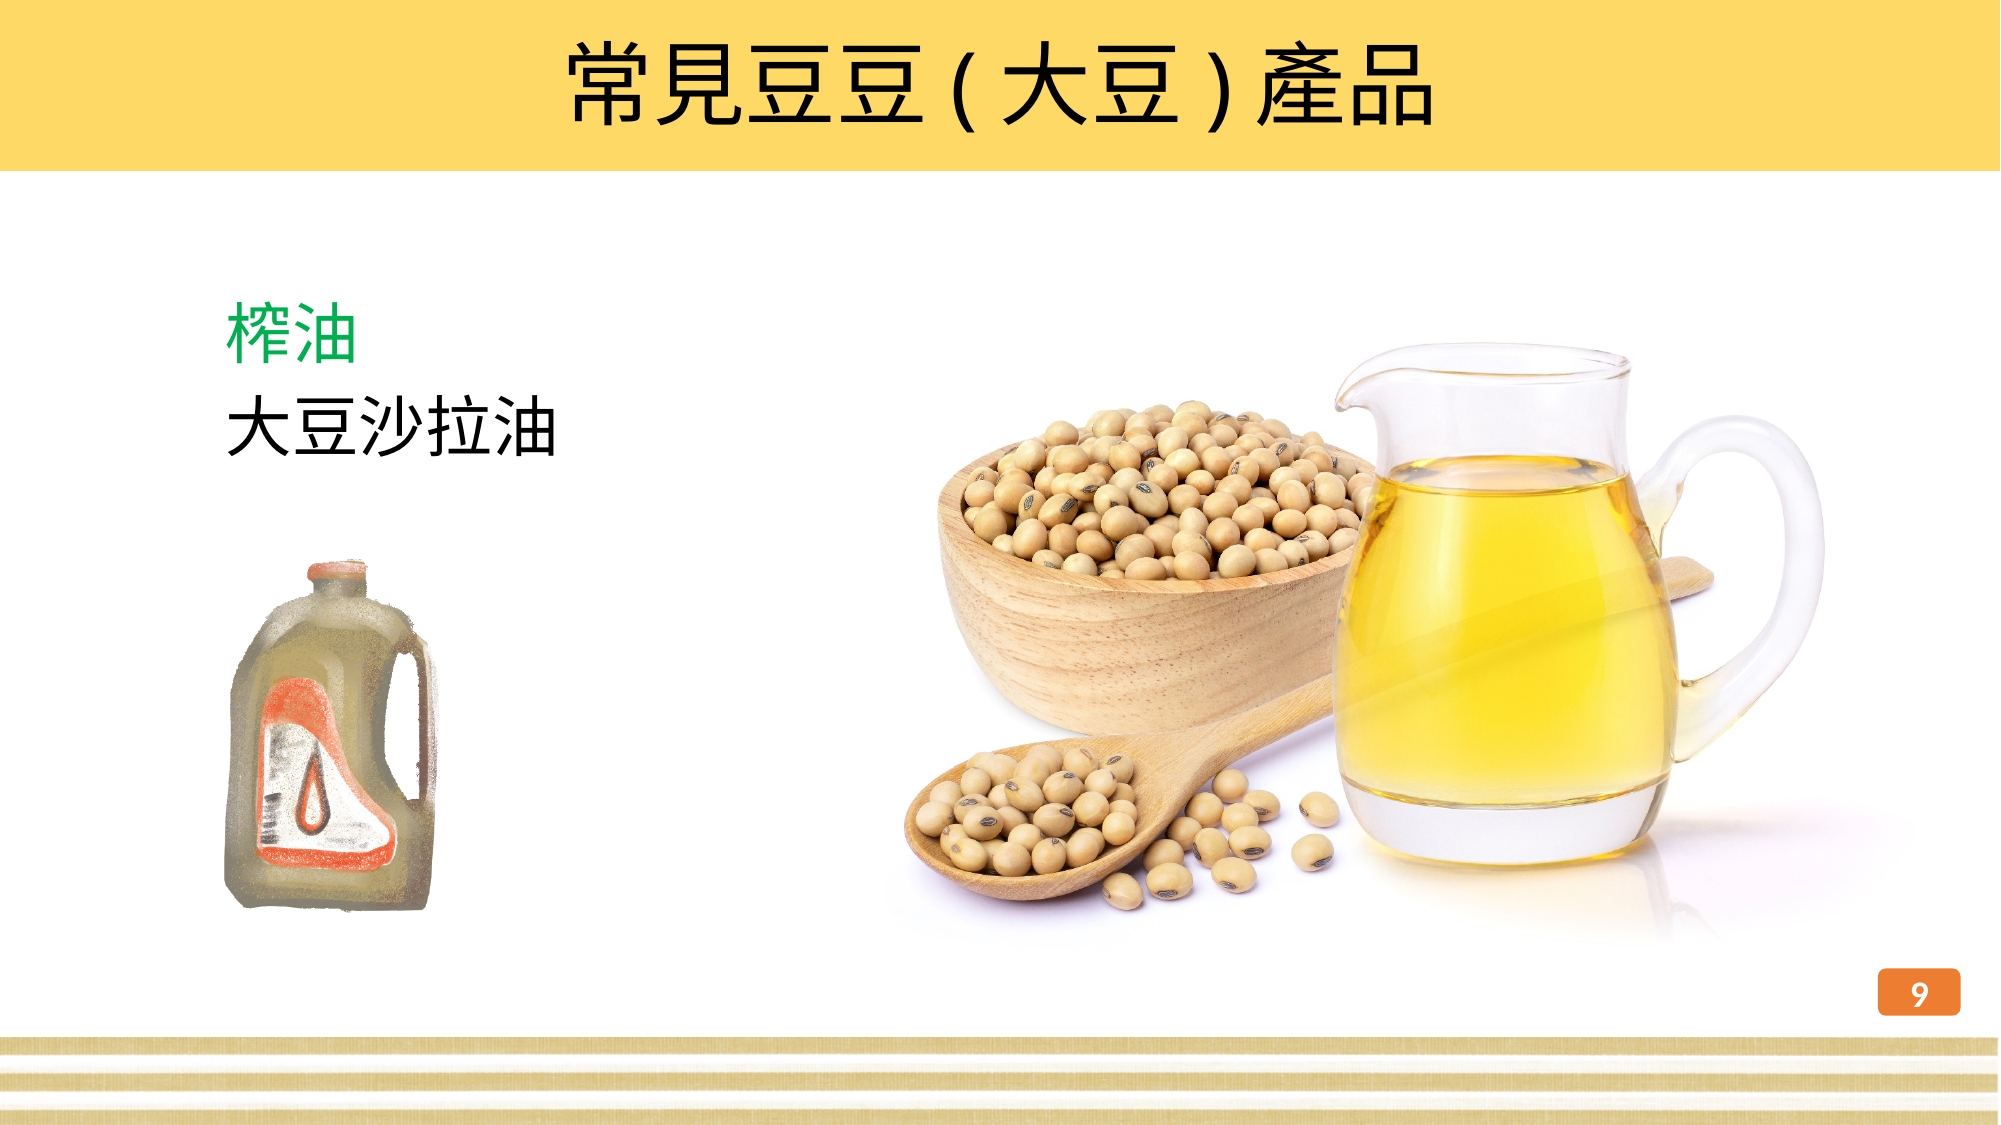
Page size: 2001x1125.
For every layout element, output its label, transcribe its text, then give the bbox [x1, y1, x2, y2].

text_box 9 [1882, 967, 1962, 1017]
picture [760, 242, 1920, 1016]
picture [0, 1037, 2000, 1125]
picture [80, 477, 596, 993]
text_box 榨油 大豆沙拉油 [210, 293, 760, 478]
text_box 常見豆豆(大豆)產品 [0, 0, 2000, 172]
